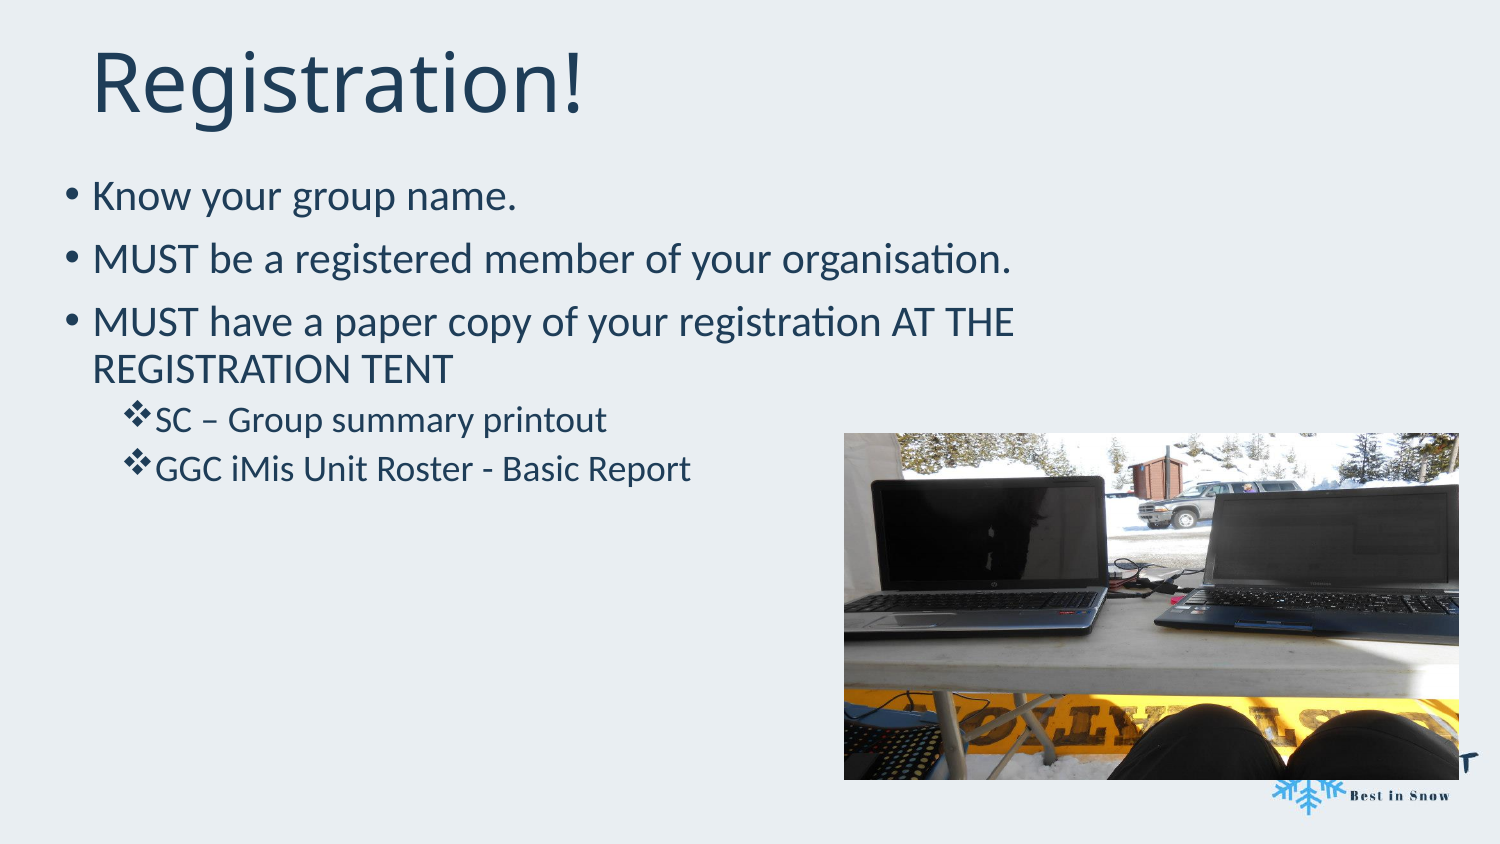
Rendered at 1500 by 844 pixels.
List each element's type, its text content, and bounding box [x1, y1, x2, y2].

list Know your group name. MUST be a registered member of your organisation. MUST have a paper copy of your registration AT THE REGISTRATION TENT SC – Group summary printout GGC iMis Unit Roster - Basic Report [49, 164, 1211, 514]
title Registration! [75, 33, 1425, 139]
picture [0, 0, 1500, 844]
